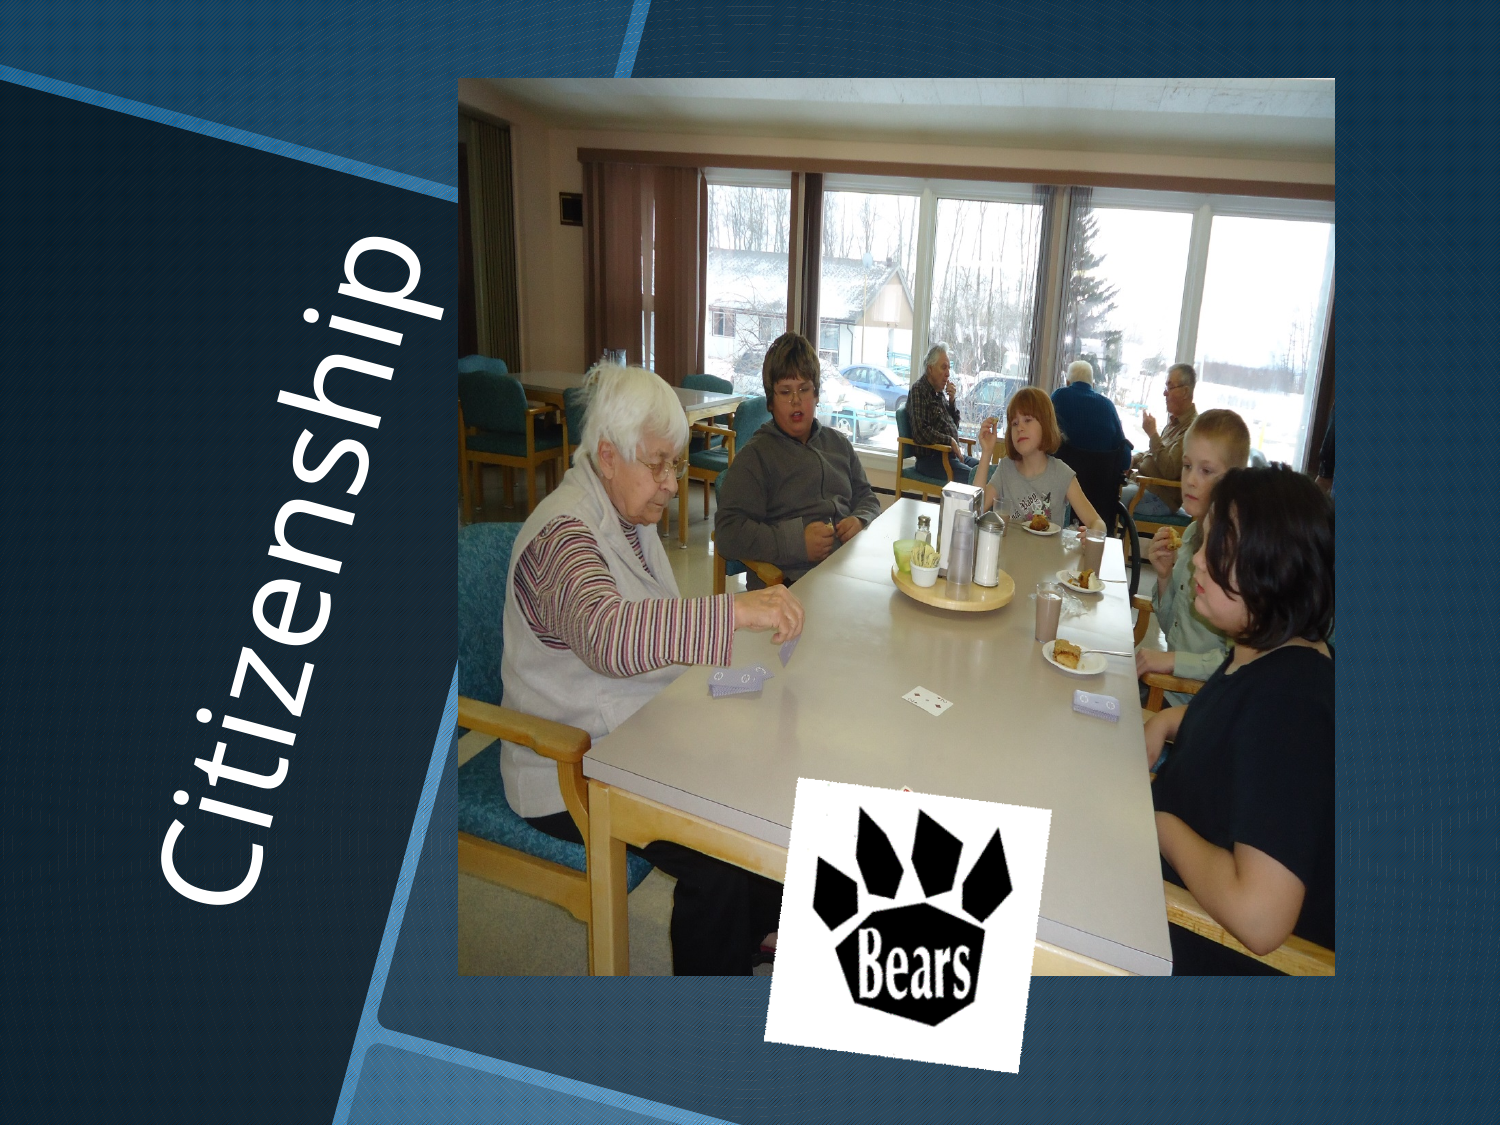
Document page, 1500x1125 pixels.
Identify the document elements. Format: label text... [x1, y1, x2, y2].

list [457, 77, 1336, 977]
picture [690, 703, 1129, 1125]
title Citizenship [0, 126, 447, 1125]
